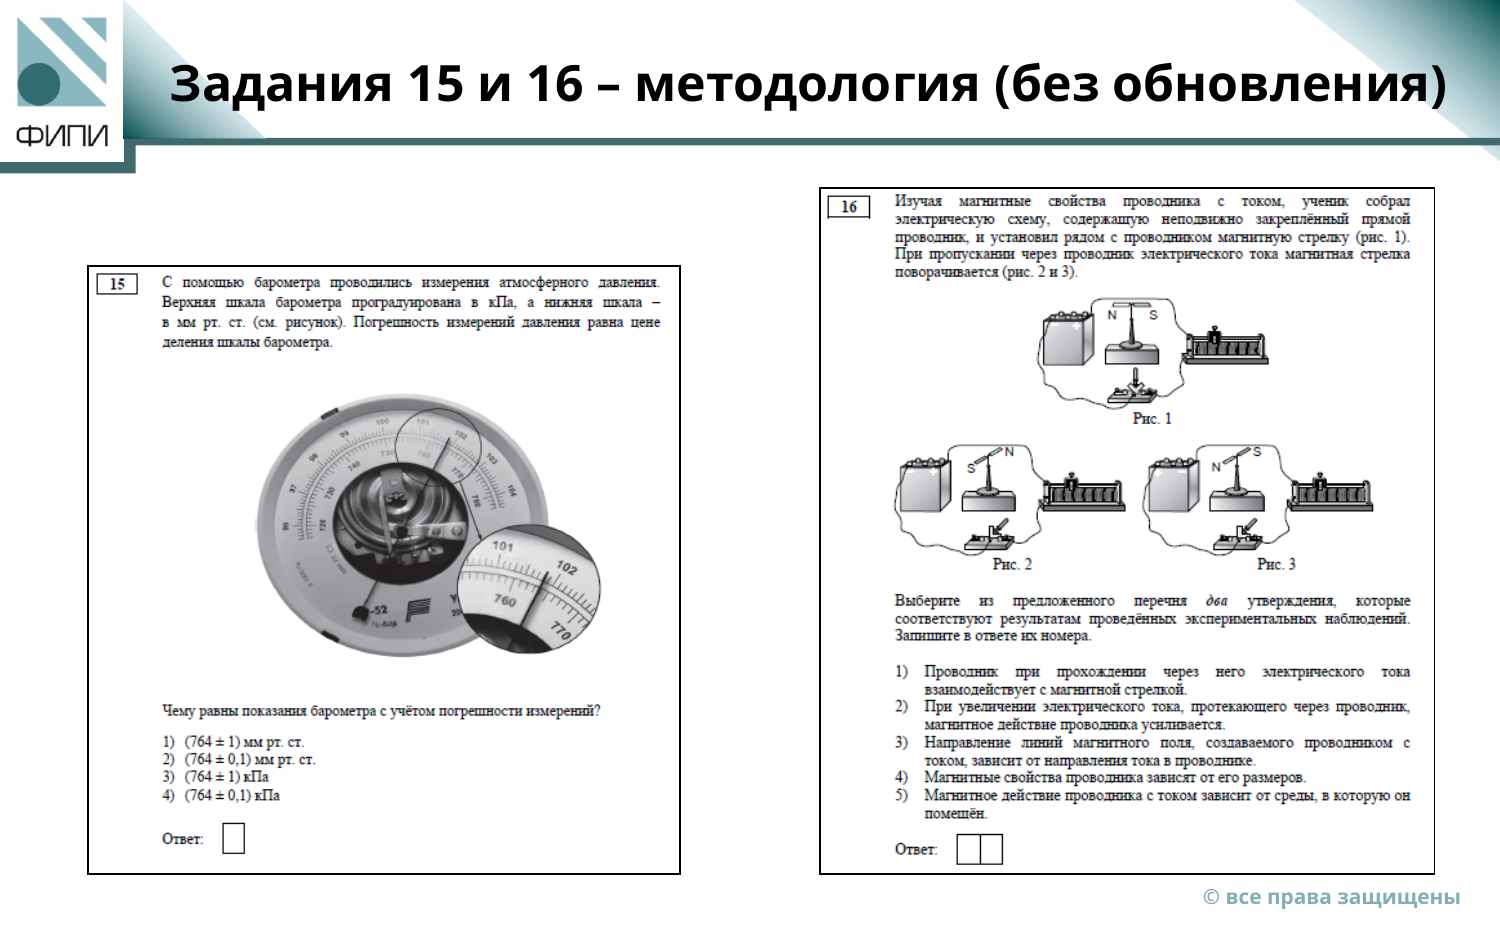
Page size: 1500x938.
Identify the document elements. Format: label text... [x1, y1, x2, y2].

picture [0, 0, 124, 162]
picture [88, 266, 680, 874]
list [820, 188, 1434, 874]
title Задания 15 и 16 – методология (без обновления) [122, 31, 1496, 133]
